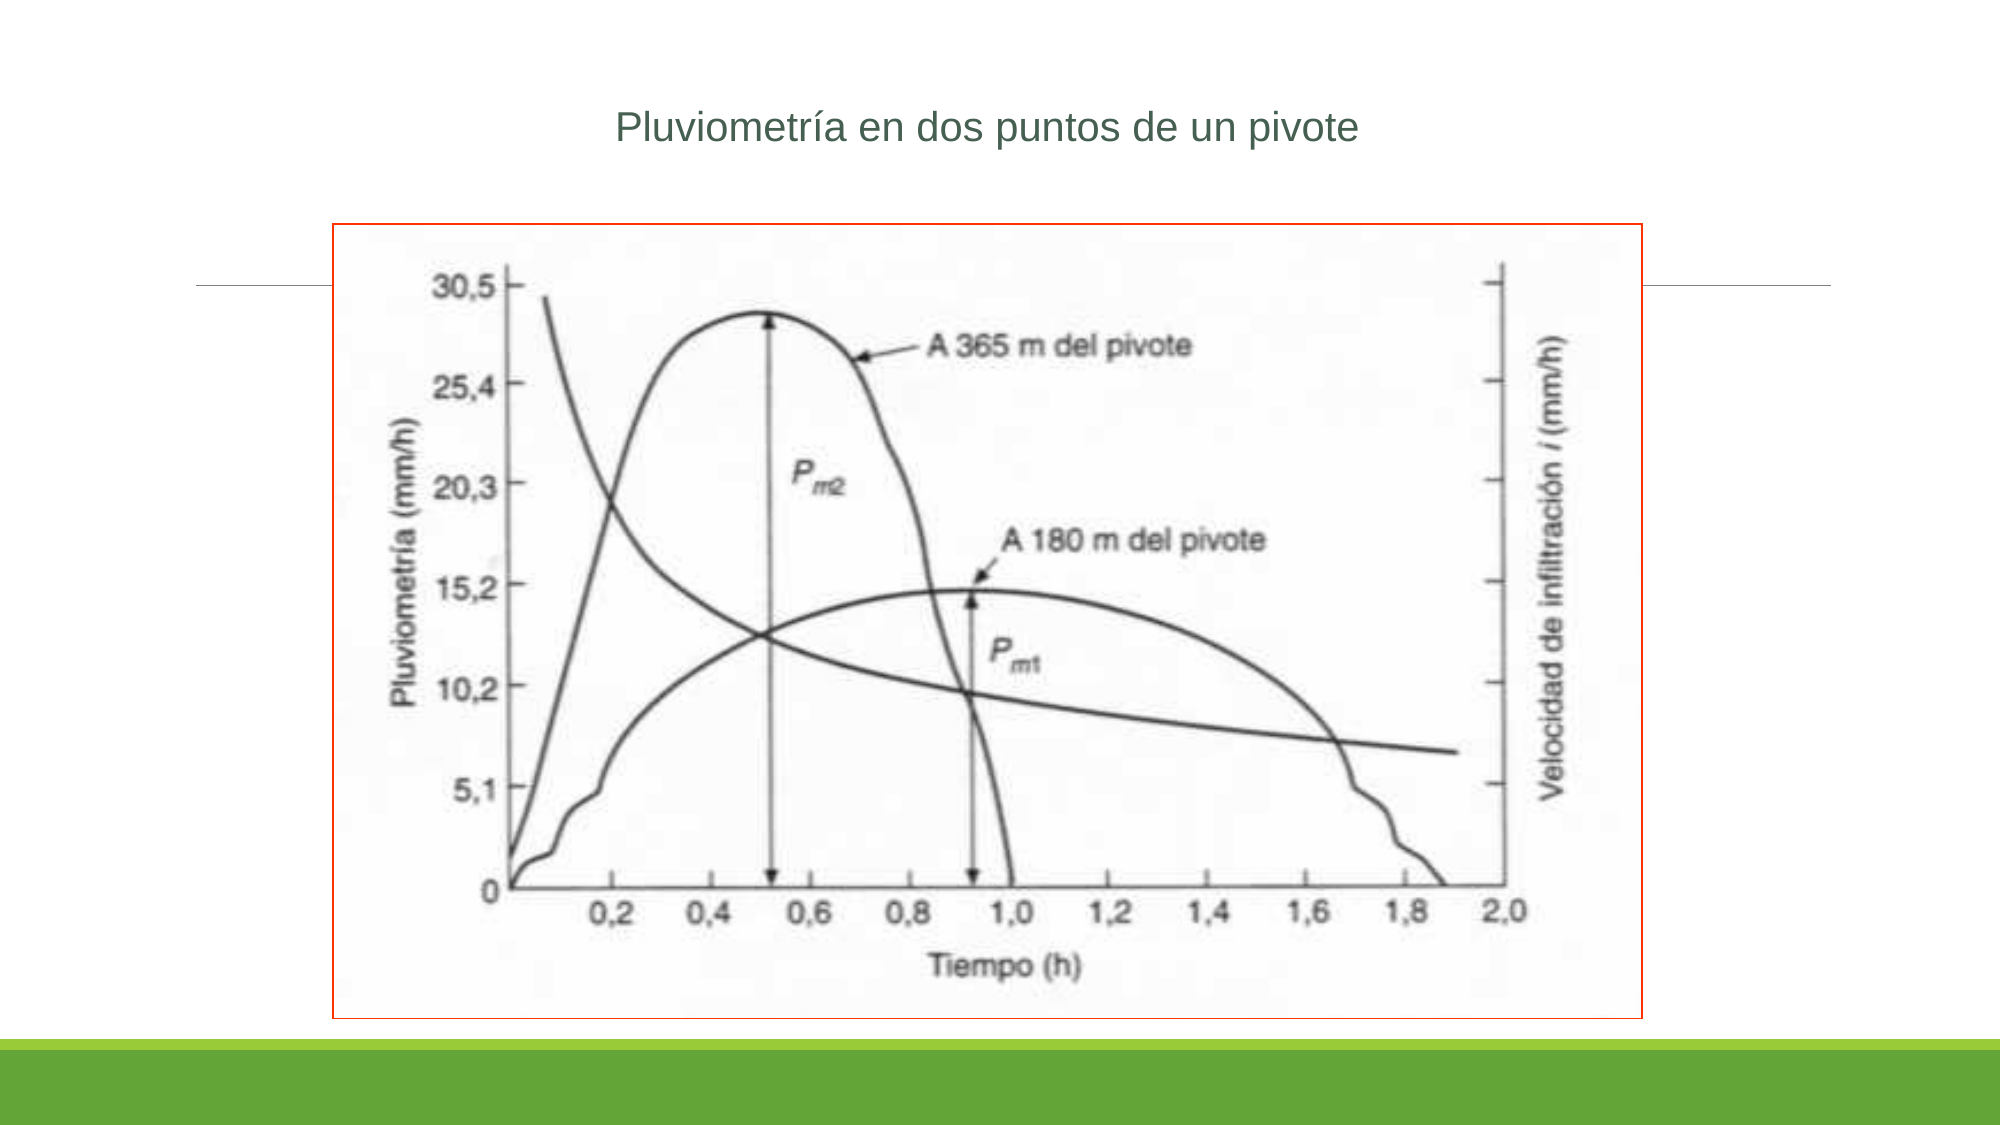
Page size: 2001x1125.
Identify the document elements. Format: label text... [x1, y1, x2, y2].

picture [333, 224, 1642, 1019]
text_box Pluviometría en dos puntos de un pivote [349, 75, 1625, 175]
